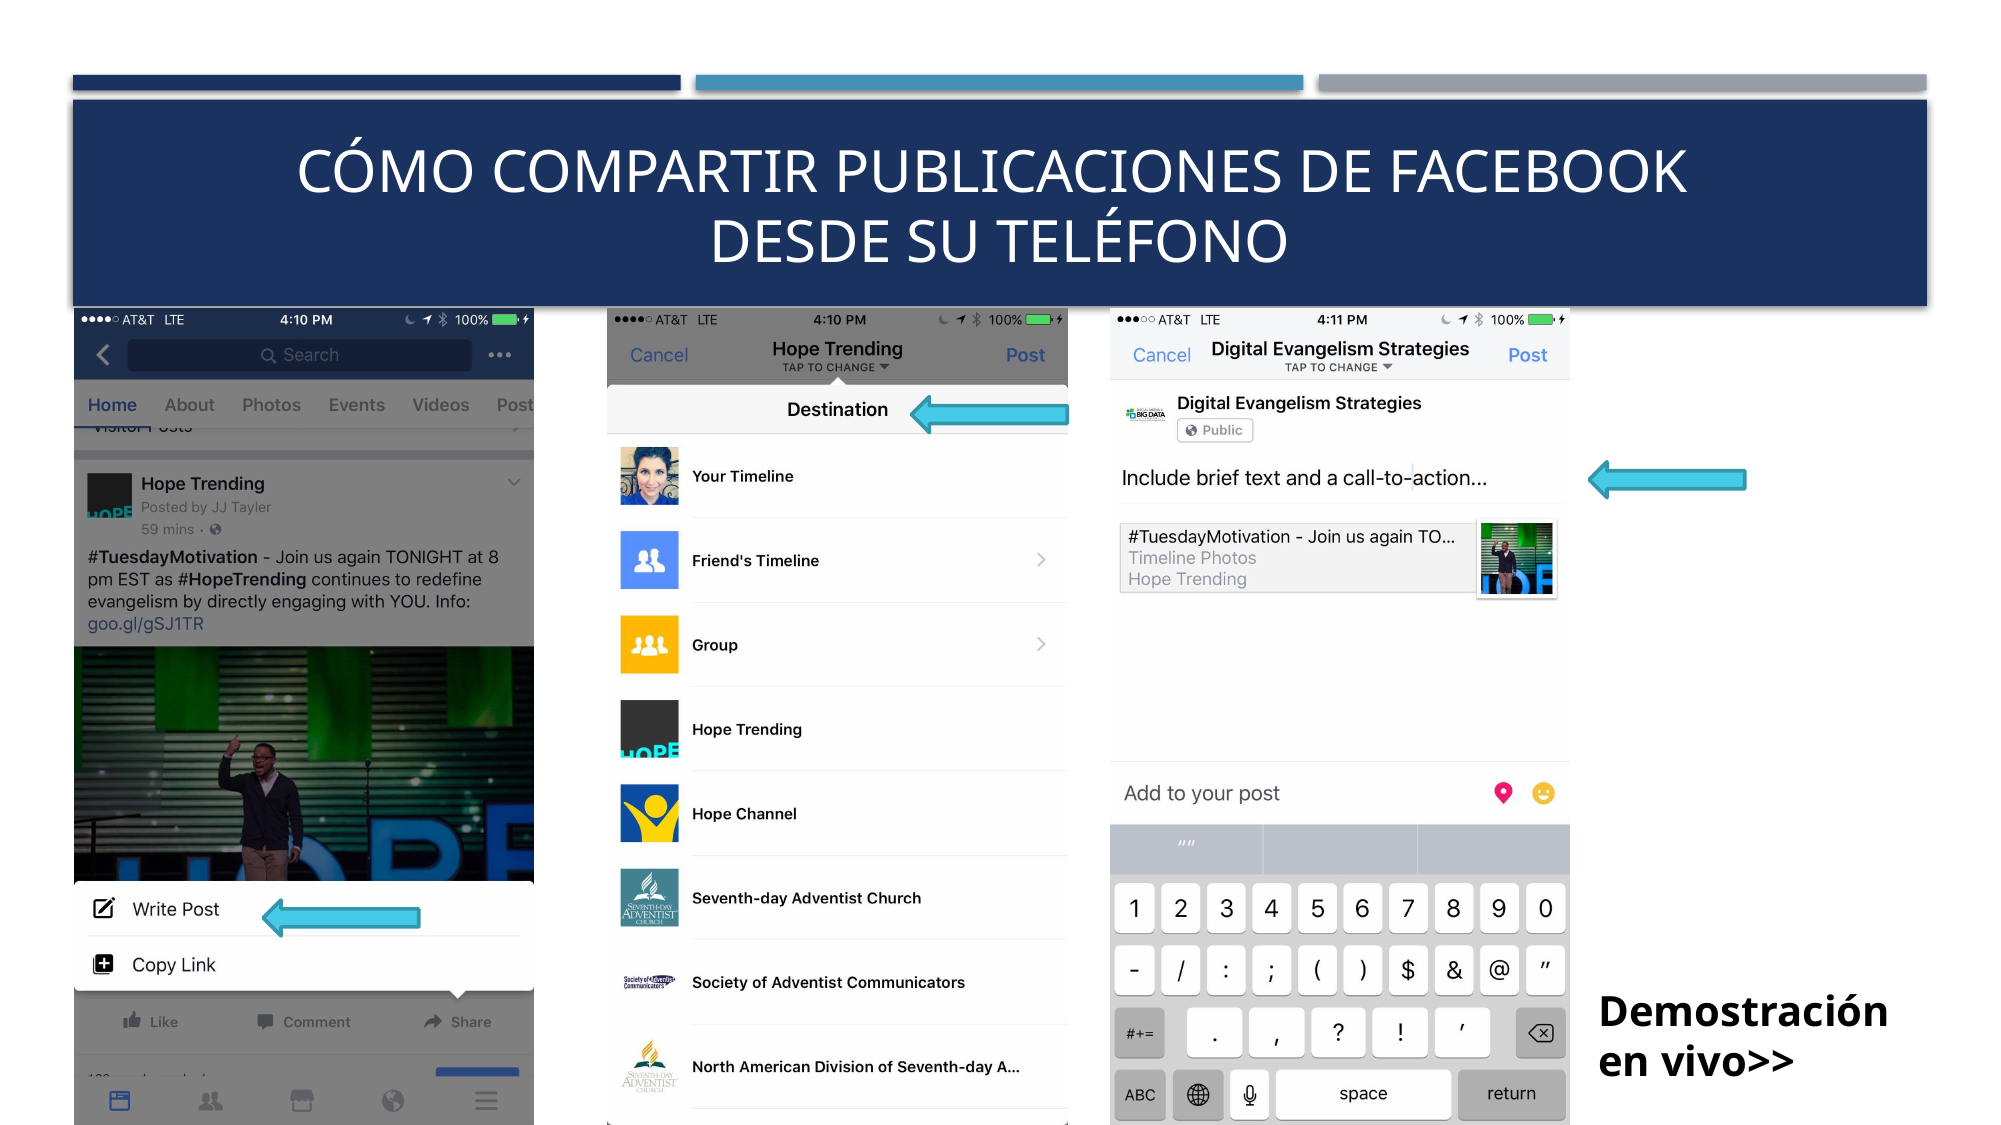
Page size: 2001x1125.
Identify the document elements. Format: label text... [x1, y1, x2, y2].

text_box Demostración en vivo>> [1583, 977, 1906, 1125]
text_box [1587, 460, 1747, 500]
picture [73, 307, 534, 1125]
picture [607, 307, 1068, 1125]
title Cómo compartir publicaciones de facebook desde su teléfono [95, 119, 1905, 282]
picture [1109, 307, 1570, 1125]
